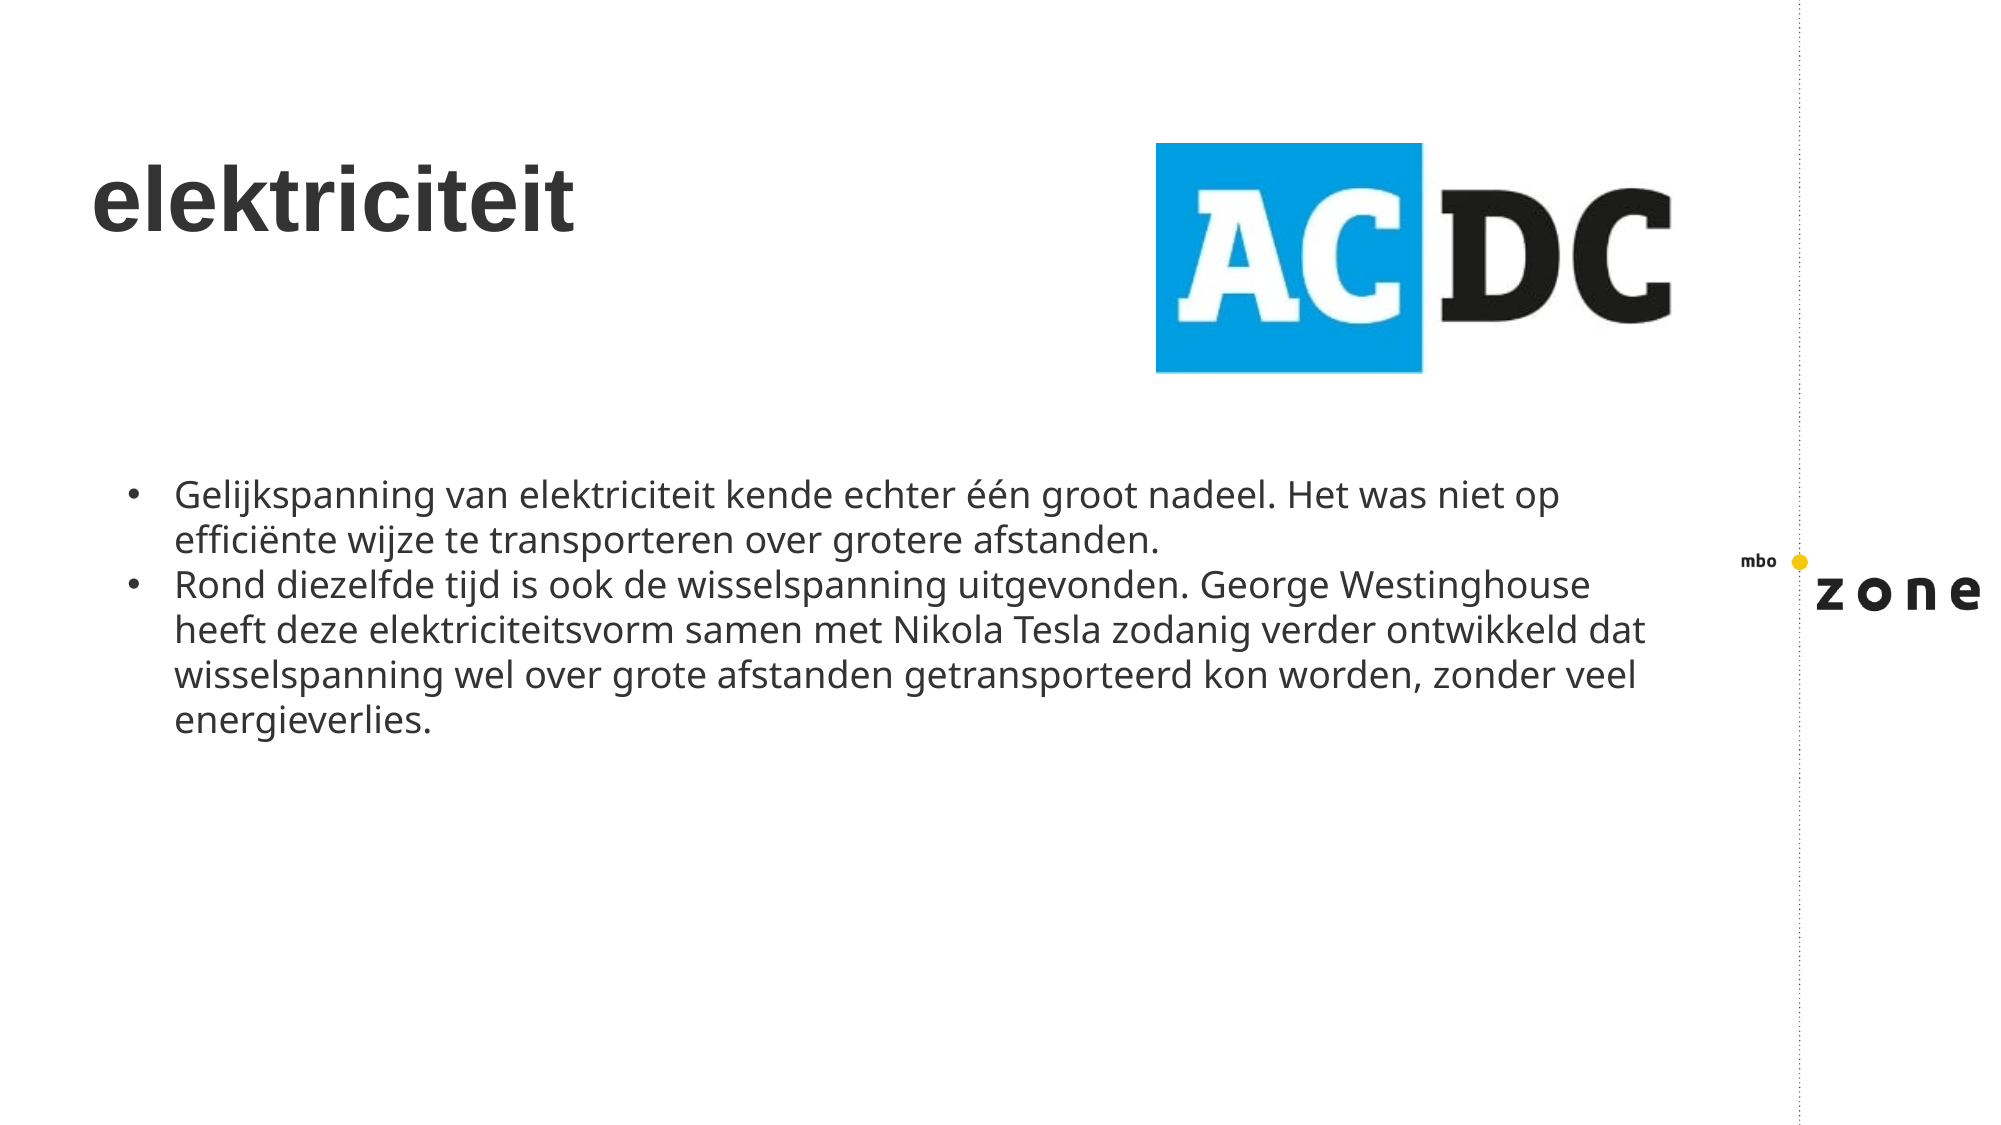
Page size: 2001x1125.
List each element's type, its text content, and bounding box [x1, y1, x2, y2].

text_box elektriciteit [76, 132, 615, 257]
picture [1301, 186, 1401, 325]
text_box Gelijkspanning van elektriciteit kende echter één groot nadeel. Het was niet op efficiënte wijze te transporteren over grotere afstanden. Rond diezelfde tijd is ook de wisselspanning uitgevonden. George Westinghouse heeft deze elektriciteitsvorm samen met Nikola Tesla zodanig verder ontwikkeld dat wisselspanning wel over grote afstanden getransporteerd kon worden, zonder veel energieverlies. [112, 463, 1675, 749]
picture [1156, 0, 2001, 1125]
picture [1177, 188, 1301, 323]
